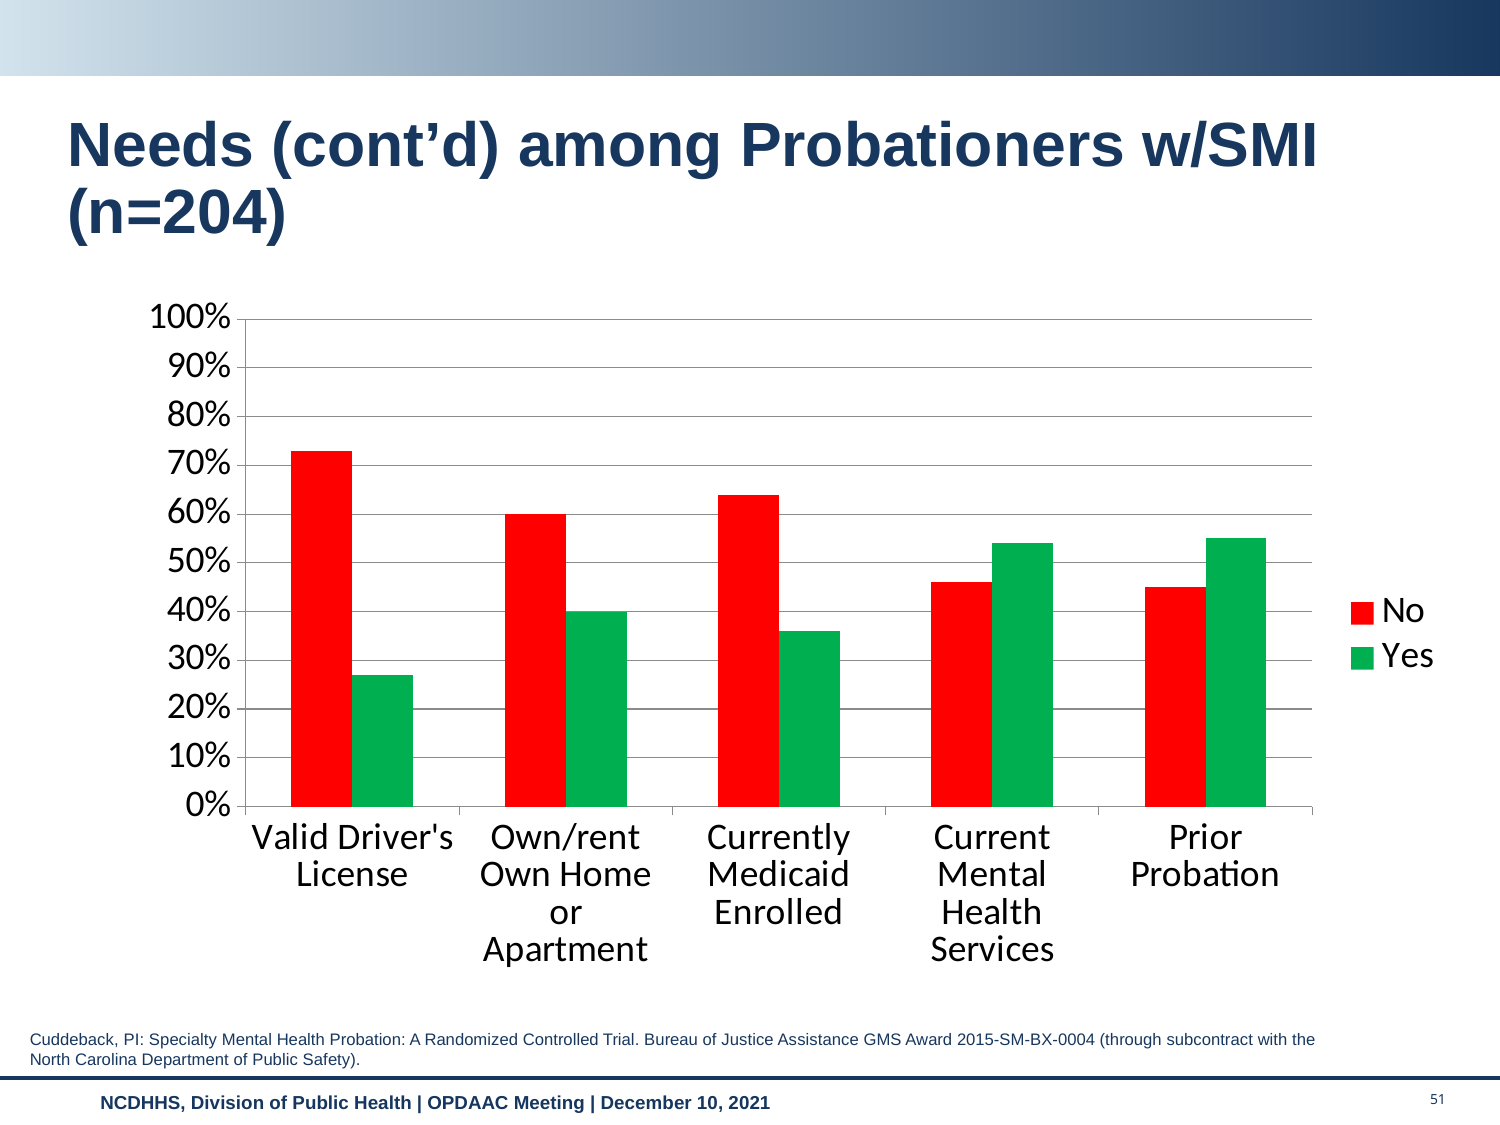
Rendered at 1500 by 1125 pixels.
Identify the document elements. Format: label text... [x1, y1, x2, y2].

chart [121, 286, 1459, 986]
text_box Cuddeback, PI: Specialty Mental Health Probation: A Randomized Controlled Trial. Bureau of Justice Assistance GMS Award 2015-SM-BX-0004 (through subcontract with the North Carolina Department of Public Safety). [15, 1021, 1359, 1077]
title Needs (cont’d) among Probationers w/SMI (n=204) [52, 104, 1408, 195]
